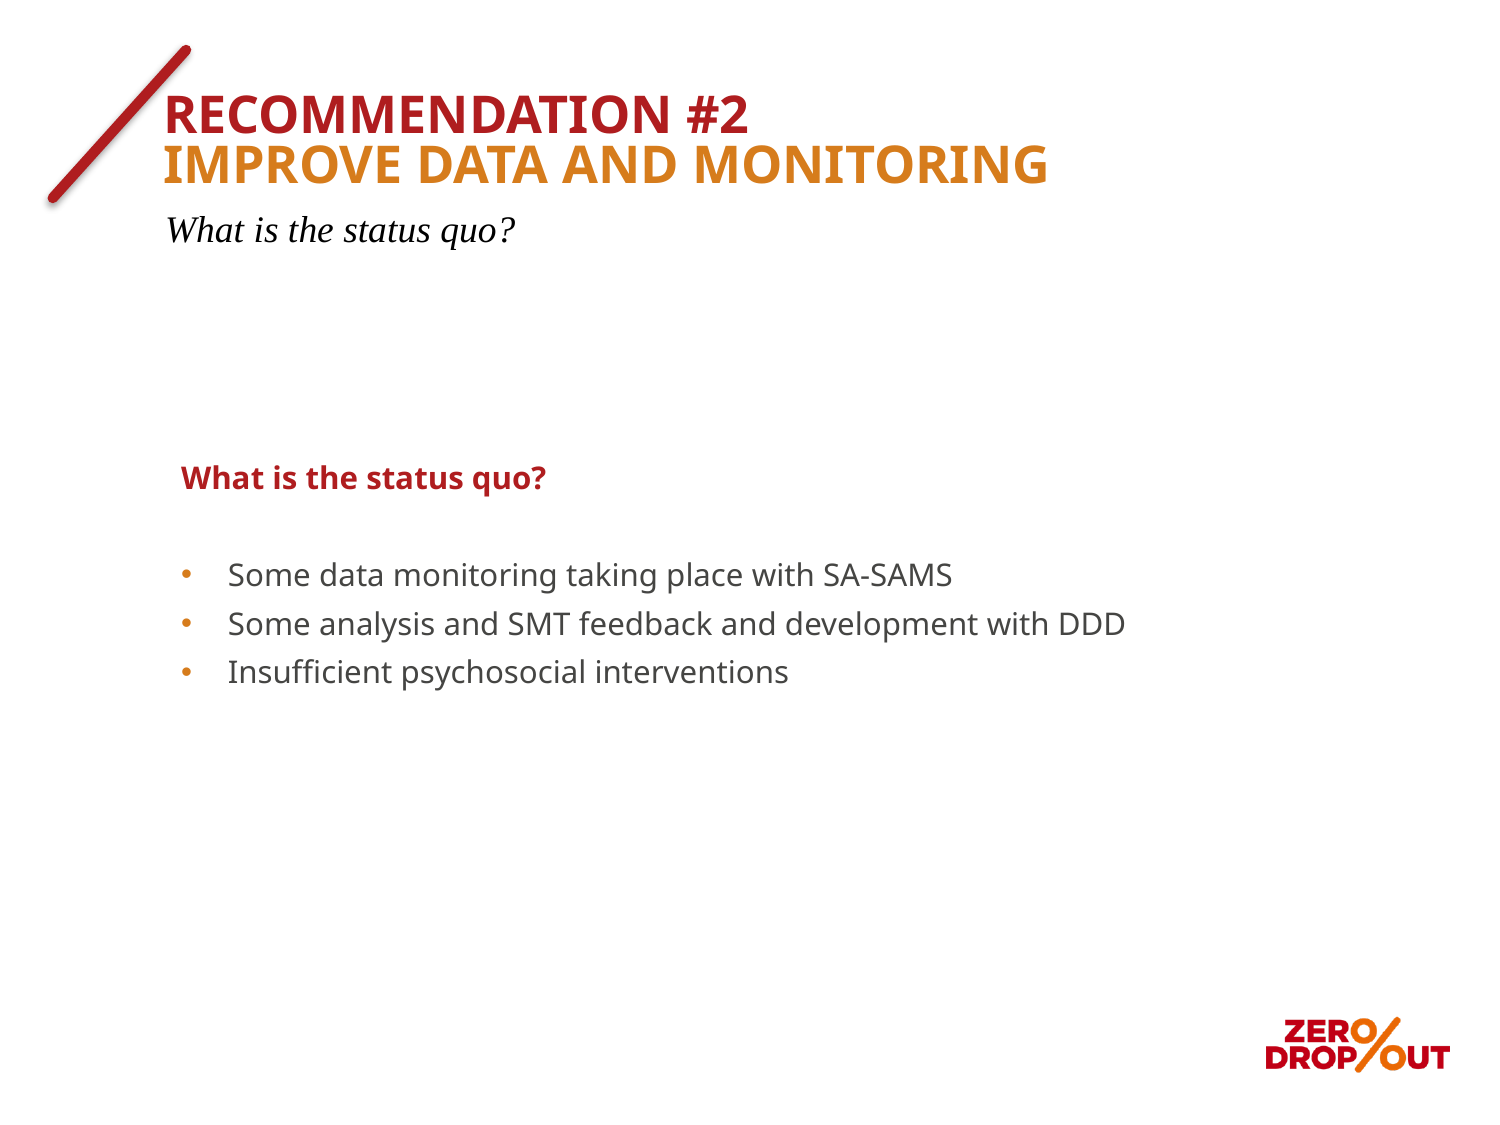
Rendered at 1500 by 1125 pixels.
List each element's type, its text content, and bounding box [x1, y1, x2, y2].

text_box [52, 49, 187, 199]
text_box RECOMMENDATION #2 IMPROVE DATA AND MONITORING [190, 85, 1346, 201]
picture [1266, 1016, 1451, 1073]
text_box What is the status quo? Some data monitoring taking place with SA-SAMS Some analysis and SMT feedback and development with DDD Insufficient psychosocial interventions [166, 439, 1391, 698]
text_box What is the status quo? [150, 201, 854, 258]
